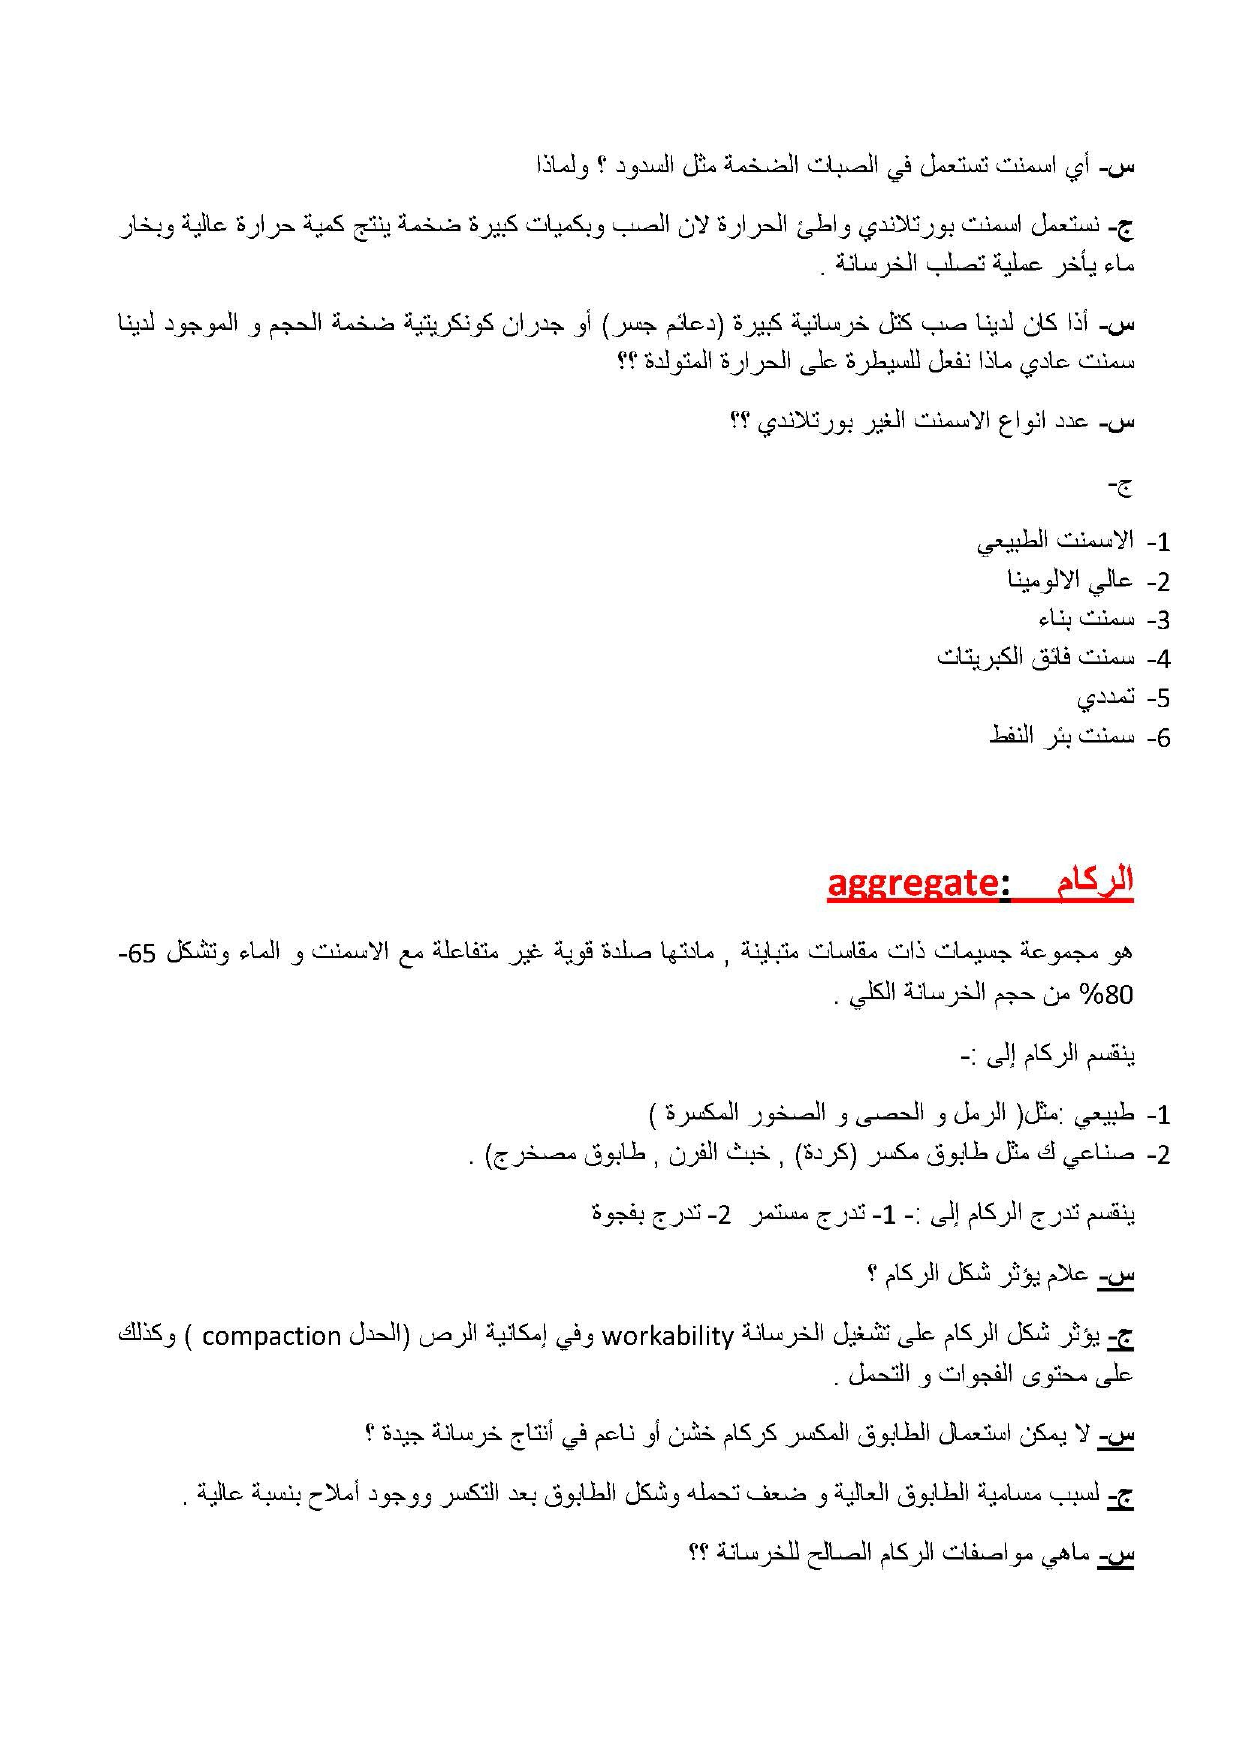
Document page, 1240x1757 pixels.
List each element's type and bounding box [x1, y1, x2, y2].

text_box [0, 0, 1240, 1755]
